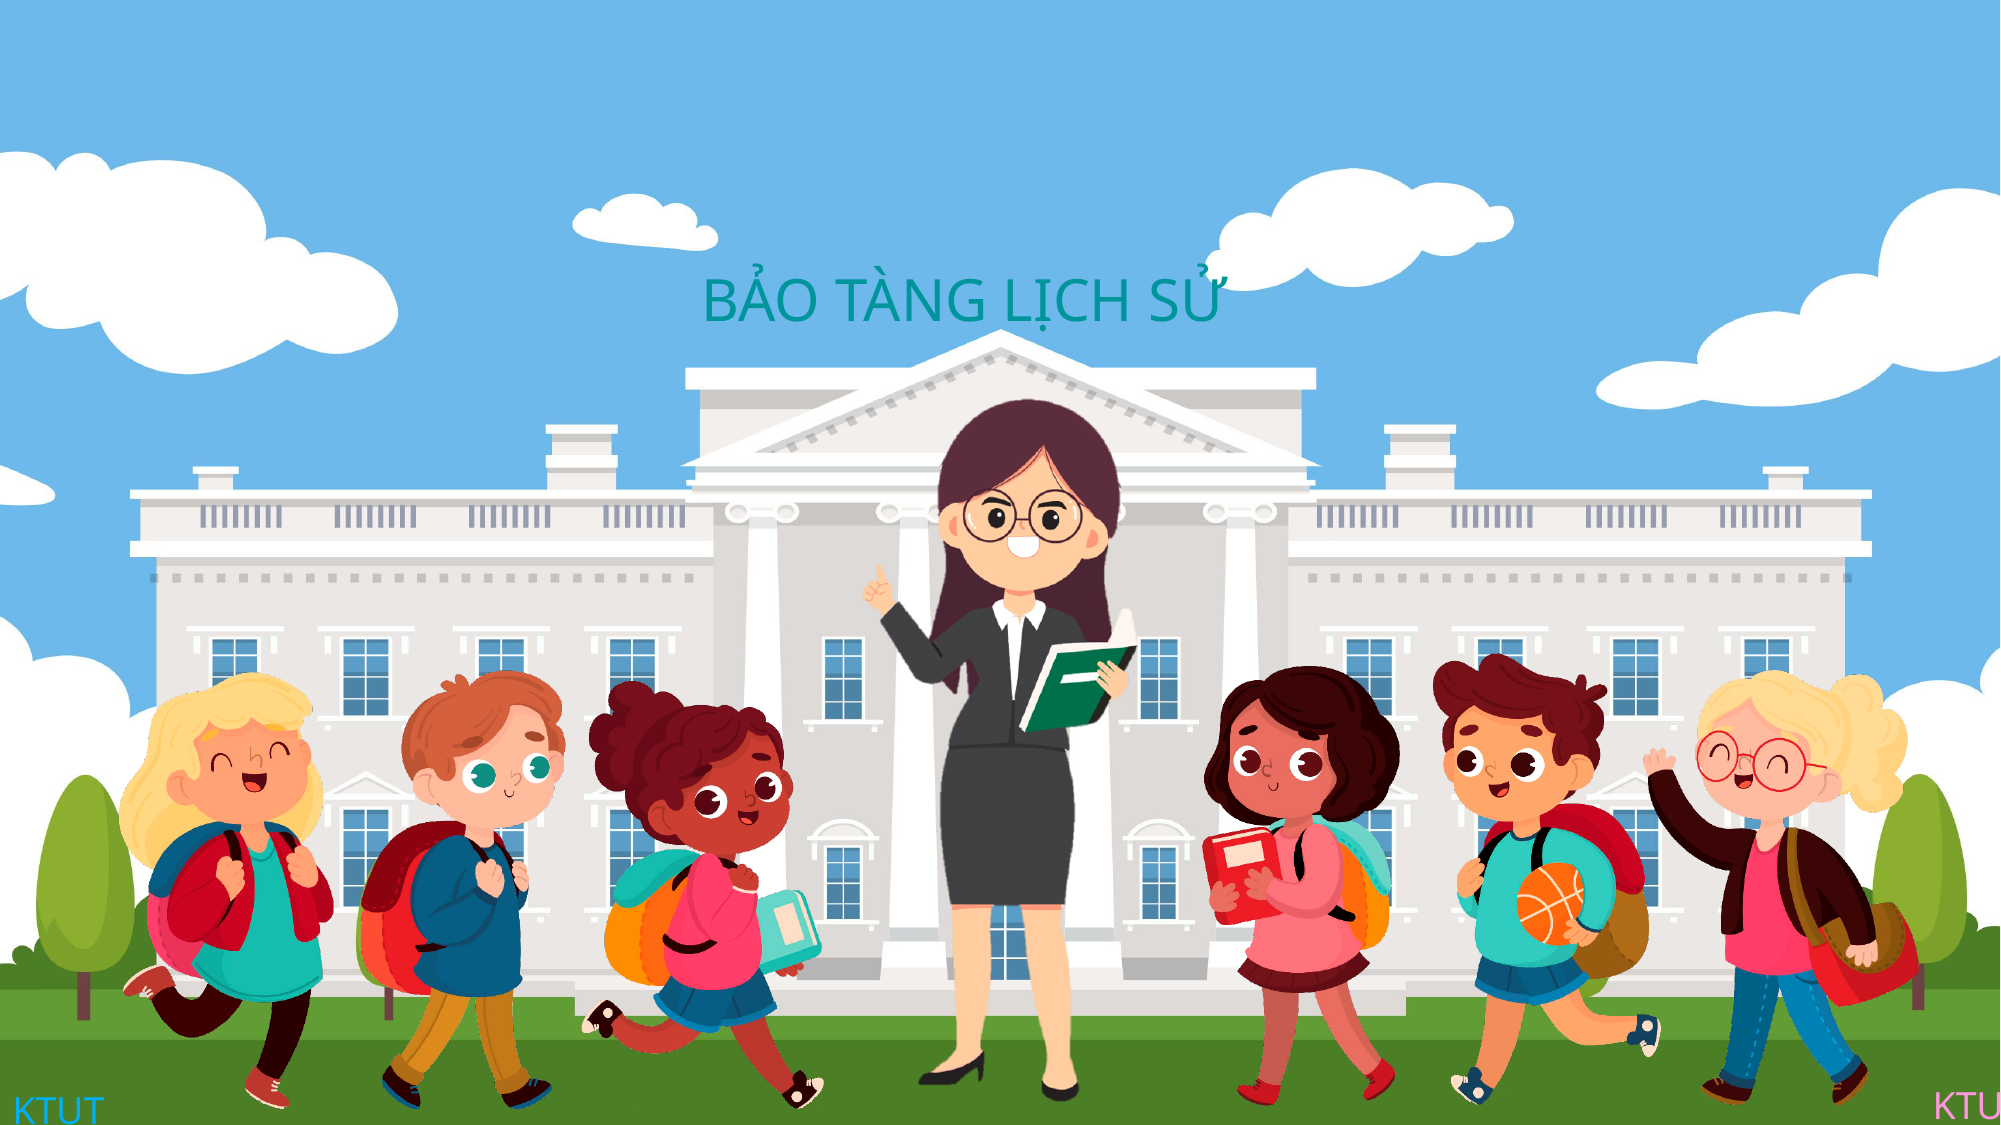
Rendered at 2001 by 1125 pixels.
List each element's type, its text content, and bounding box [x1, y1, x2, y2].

picture [0, 0, 2001, 1125]
picture [26, 1100, 44, 1125]
picture [20, 1113, 30, 1125]
text_box BẢO TÀNG LỊCH SỬ [686, 235, 1440, 341]
